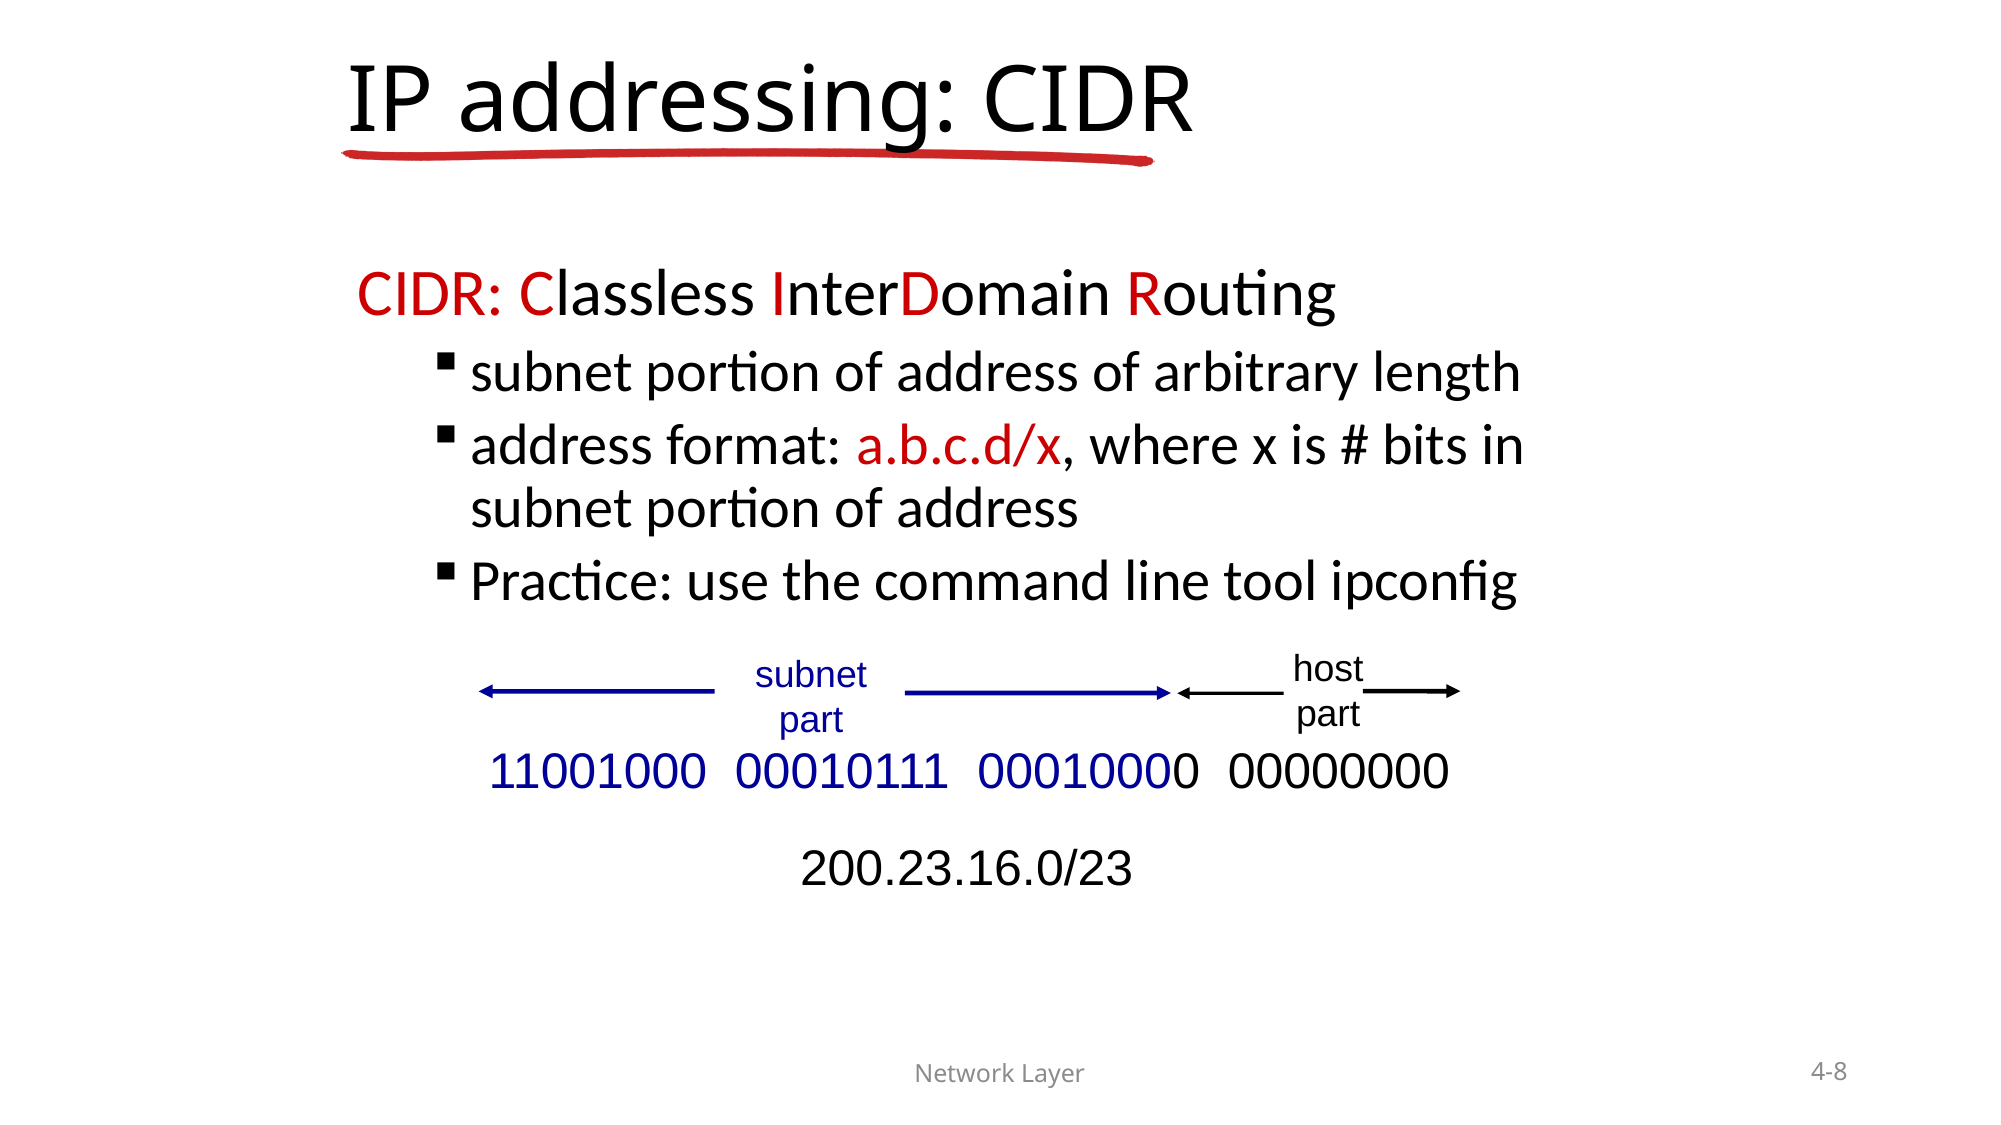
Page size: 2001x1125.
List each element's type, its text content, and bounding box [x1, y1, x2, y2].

text_box host part [1278, 636, 1379, 741]
text_box subnet part [740, 642, 883, 747]
footer Network Layer [662, 1042, 1338, 1103]
text_box [1362, 684, 1461, 698]
text_box [904, 686, 1171, 700]
slide_number 4-8 [1412, 1042, 1863, 1103]
title IP addressing: CIDR [332, 32, 1607, 172]
picture [338, 143, 1164, 172]
text_box 200.23.16.0/23 [785, 827, 1149, 903]
text_box 11001000 00010111 00010000 00000000 [474, 731, 1465, 807]
text_box [1177, 687, 1284, 700]
list CIDR: Classless InterDomain Routing subnet portion of address of arbitrary length address format: a.b.c.d/x, where x is # bits in subnet portion of address Practice: use the command line tool ipconfig [342, 250, 1673, 772]
text_box [478, 685, 715, 698]
